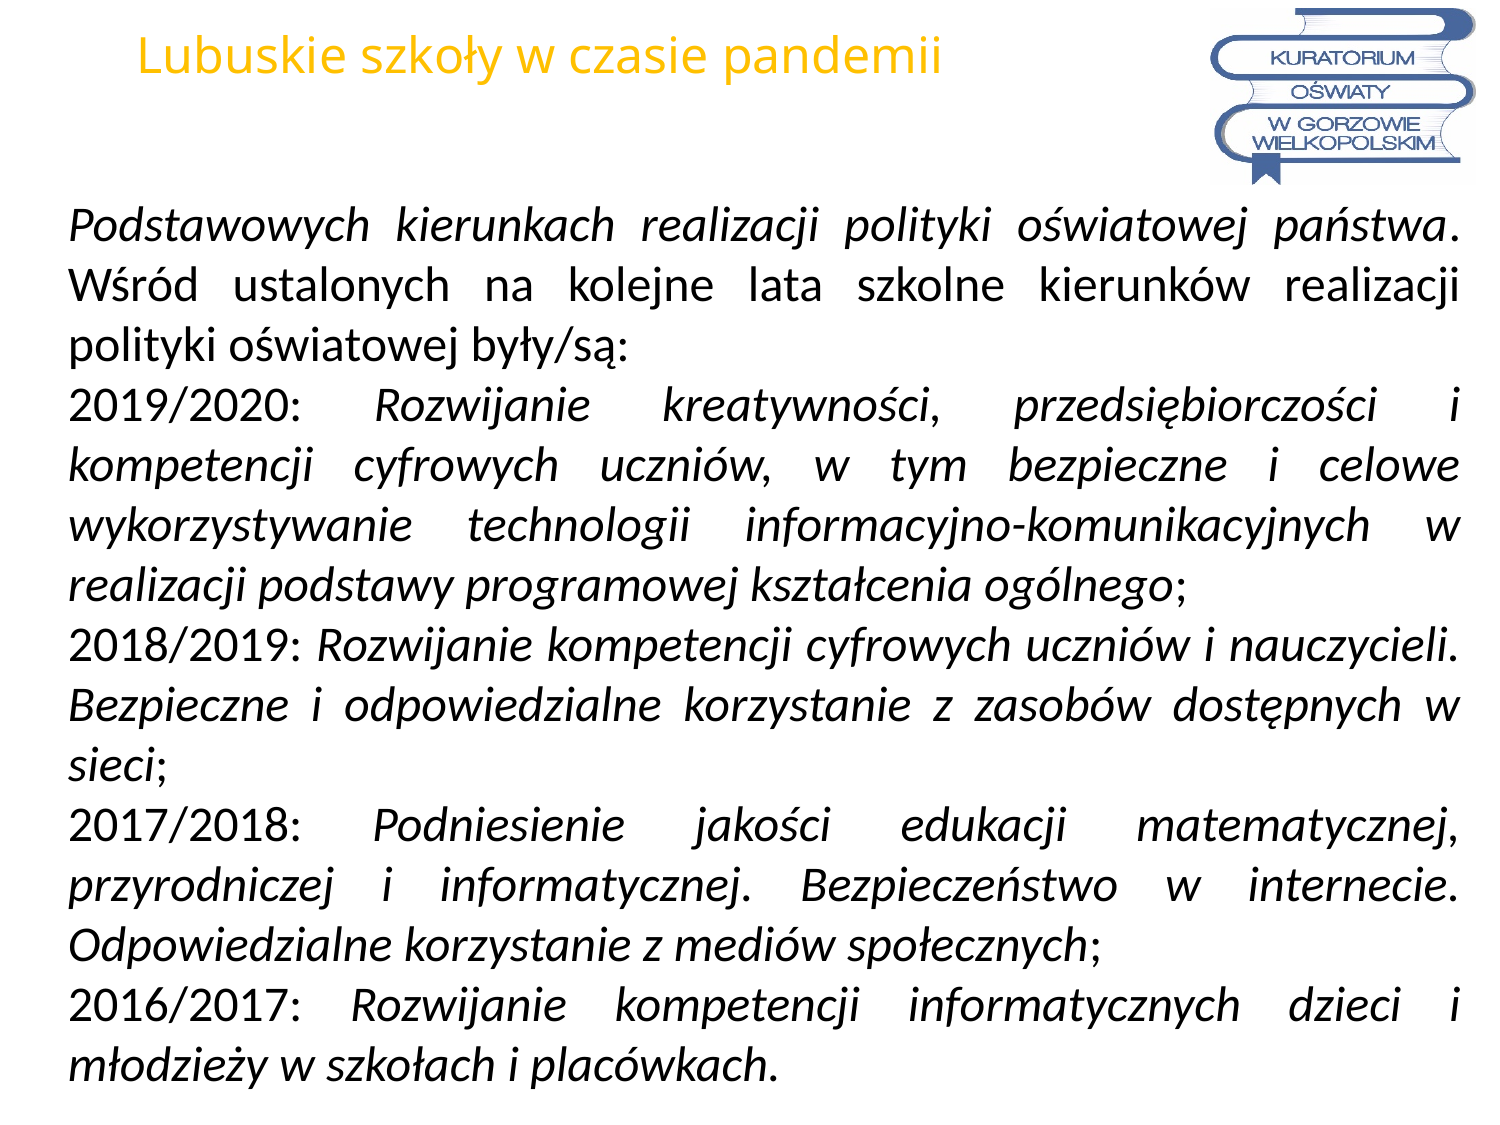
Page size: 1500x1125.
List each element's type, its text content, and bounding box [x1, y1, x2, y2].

title Lubuskie szkoły w czasie pandemii [0, 0, 1094, 108]
picture [1209, 8, 1476, 185]
text_box Podstawowych kierunkach realizacji polityki oświatowej państwa. Wśród ustalonych na kolejne lata szkolne kierunków realizacji polityki oświatowej były/są: 2019/2020: Rozwijanie kreatywności, przedsiębiorczości i kompetencji cyfrowych uczniów, w tym bezpieczne i celowe wykorzystywanie technologii informacyjno-komunikacyjnych w realizacji podstawy programowej kształcenia ogólnego; 2018/2019: Rozwijanie kompetencji cyfrowych uczniów i nauczycieli. Bezpieczne i odpowiedzialne korzystanie z zasobów dostępnych w sieci; 2017/2018: Podniesienie jakości edukacji matematycznej, przyrodniczej i informatycznej. Bezpieczeństwo w internecie. Odpowiedzialne korzystanie z mediów społecznych; 2016/2017: Rozwijanie kompetencji informatycznych dzieci i młodzieży w szkołach i placówkach. [53, 184, 1476, 1100]
